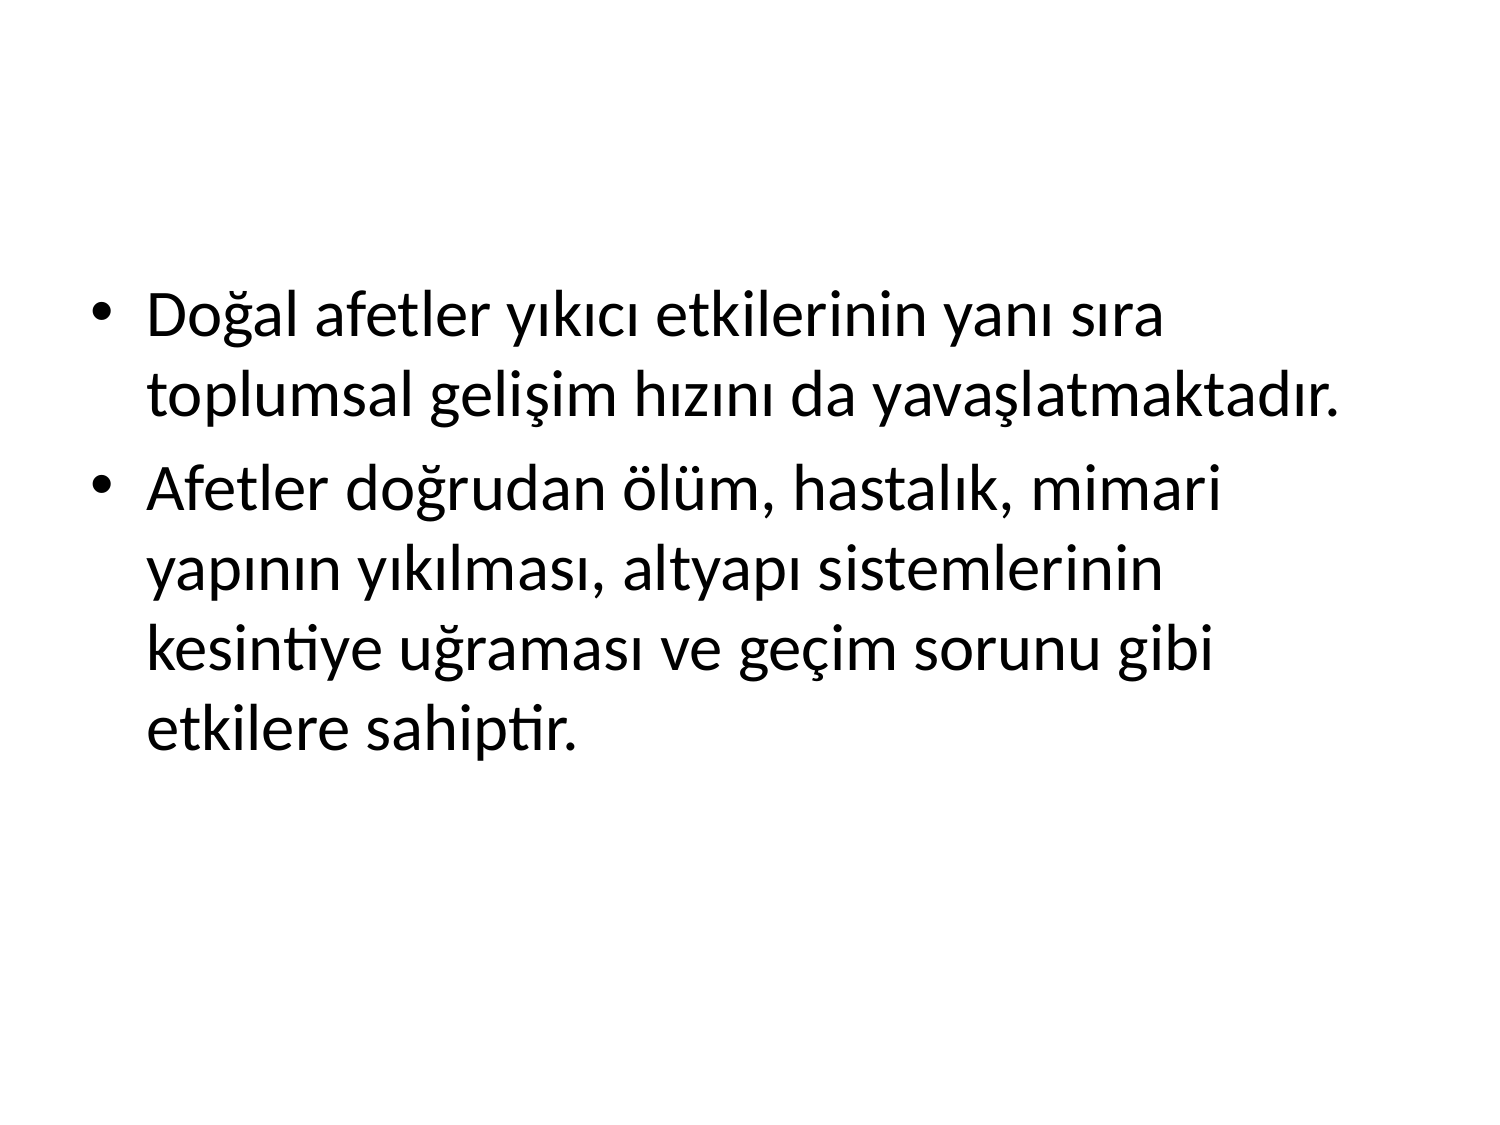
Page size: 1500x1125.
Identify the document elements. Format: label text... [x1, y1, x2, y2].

list Doğal afetler yıkıcı etkilerinin yanı sıra toplumsal gelişim hızını da yavaşlatmaktadır. Afetler doğrudan ölüm, hastalık, mimari yapının yıkılması, altyapı sistemlerinin kesintiye uğraması ve geçim sorunu gibi etkilere sahiptir. [75, 262, 1425, 1005]
